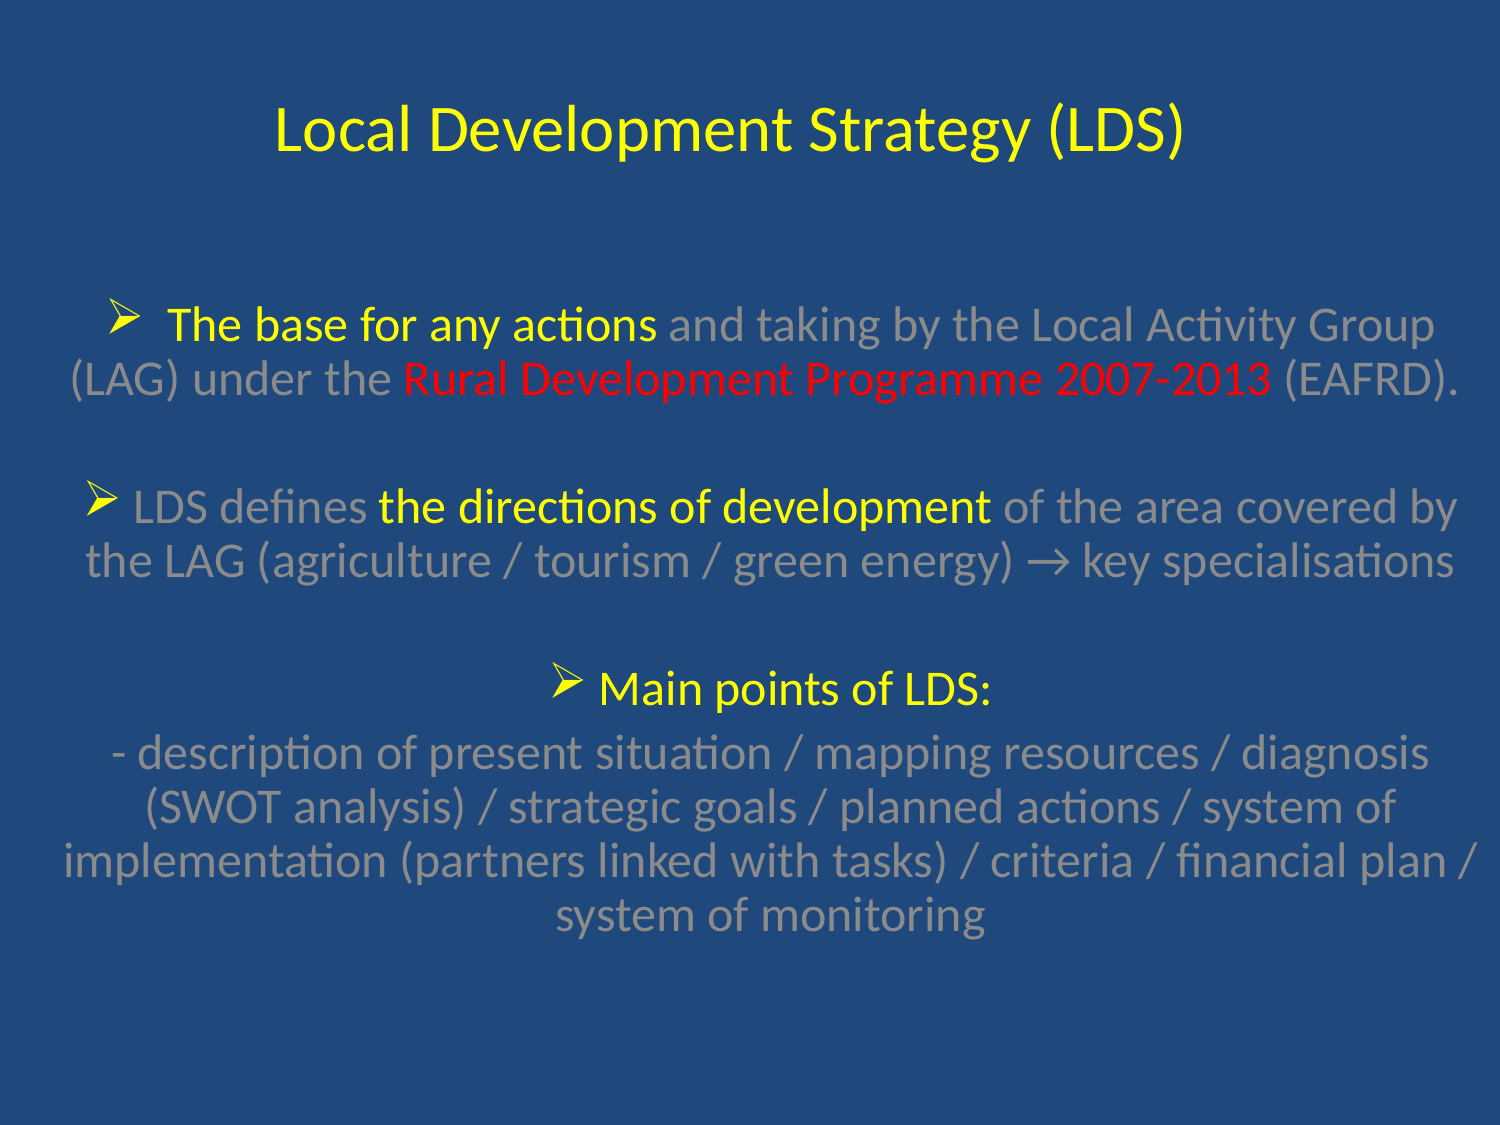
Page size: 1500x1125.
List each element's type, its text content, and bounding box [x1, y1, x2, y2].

title Local Development Strategy (LDS) [123, 42, 1338, 173]
subtitle The base for any actions and taking by the Local Activity Group (LAG) under the Rural Development Programme 2007-2013 (EAFRD). LDS defines the directions of development of the area covered by the LAG (agriculture / tourism / green energy) → key specialisations Main points of LDS: - description of present situation / mapping resources / diagnosis (SWOT analysis) / strategic goals / planned actions / system of implementation (partners linked with tasks) / criteria / financial plan / system of monitoring [41, 290, 1500, 1000]
